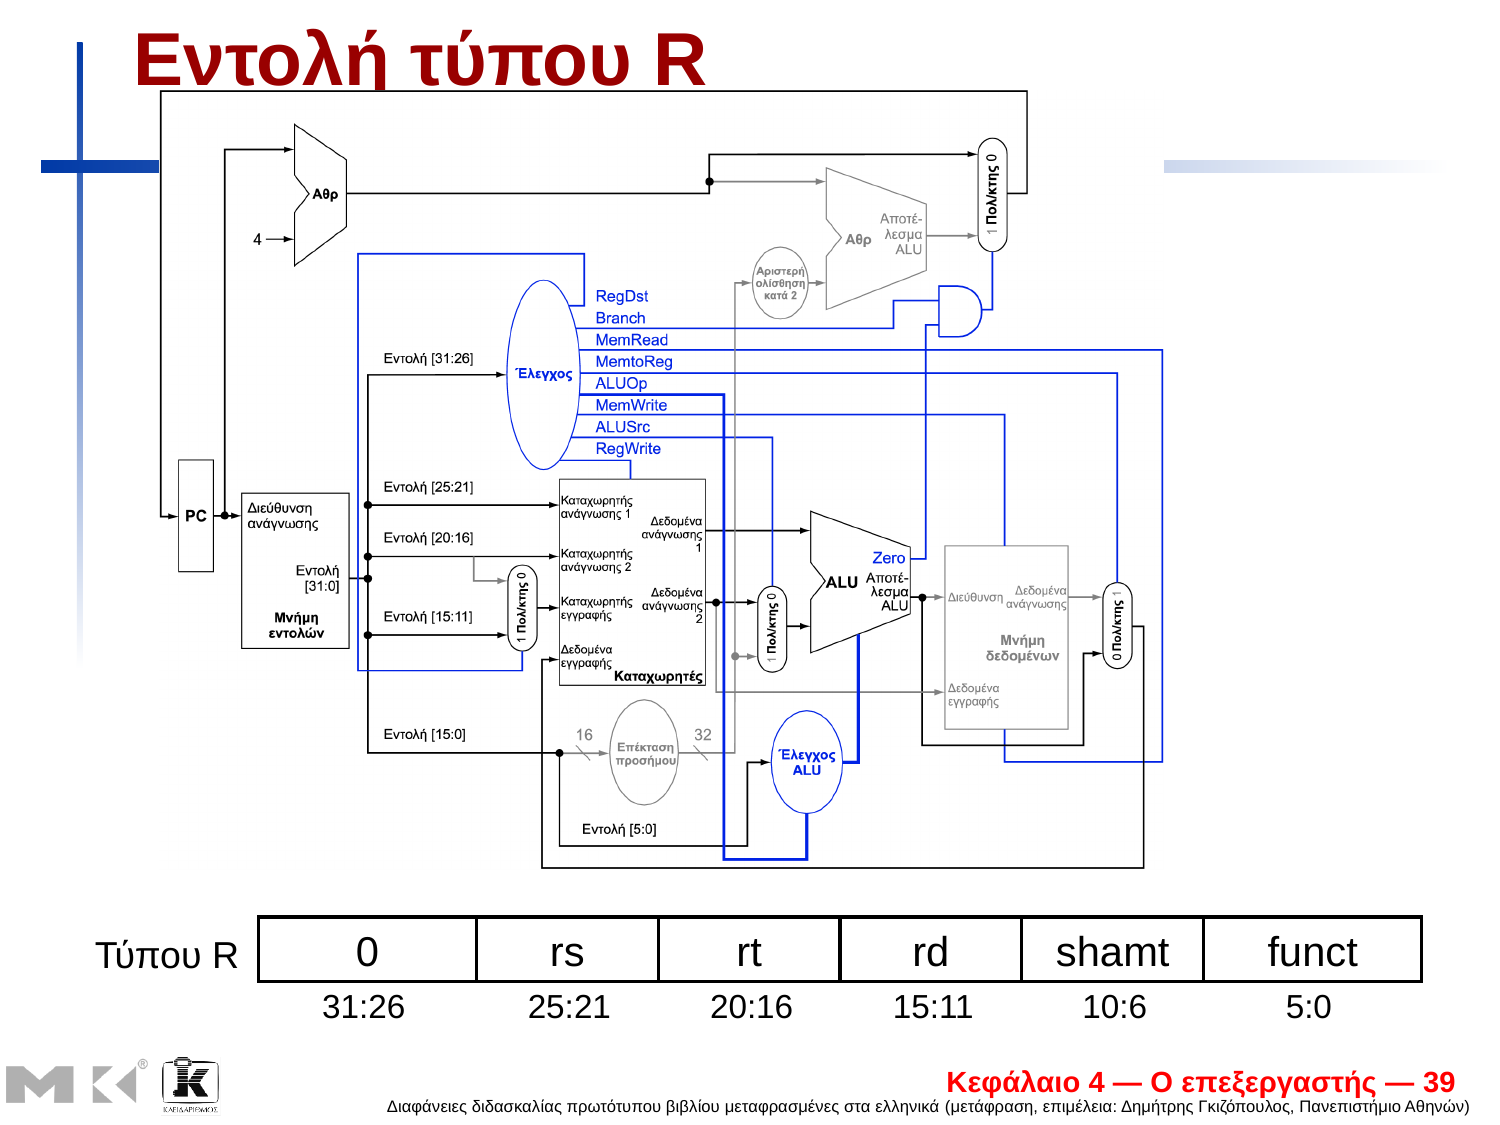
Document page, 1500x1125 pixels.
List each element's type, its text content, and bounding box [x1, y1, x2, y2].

footer Κεφάλαιο 4 — Ο επεξεργαστής — 39 [277, 1046, 1471, 1106]
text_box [76, 916, 1423, 1025]
picture [5, 1058, 148, 1103]
picture [159, 89, 1164, 871]
title Εντολή τύπου R [118, 1, 1474, 108]
